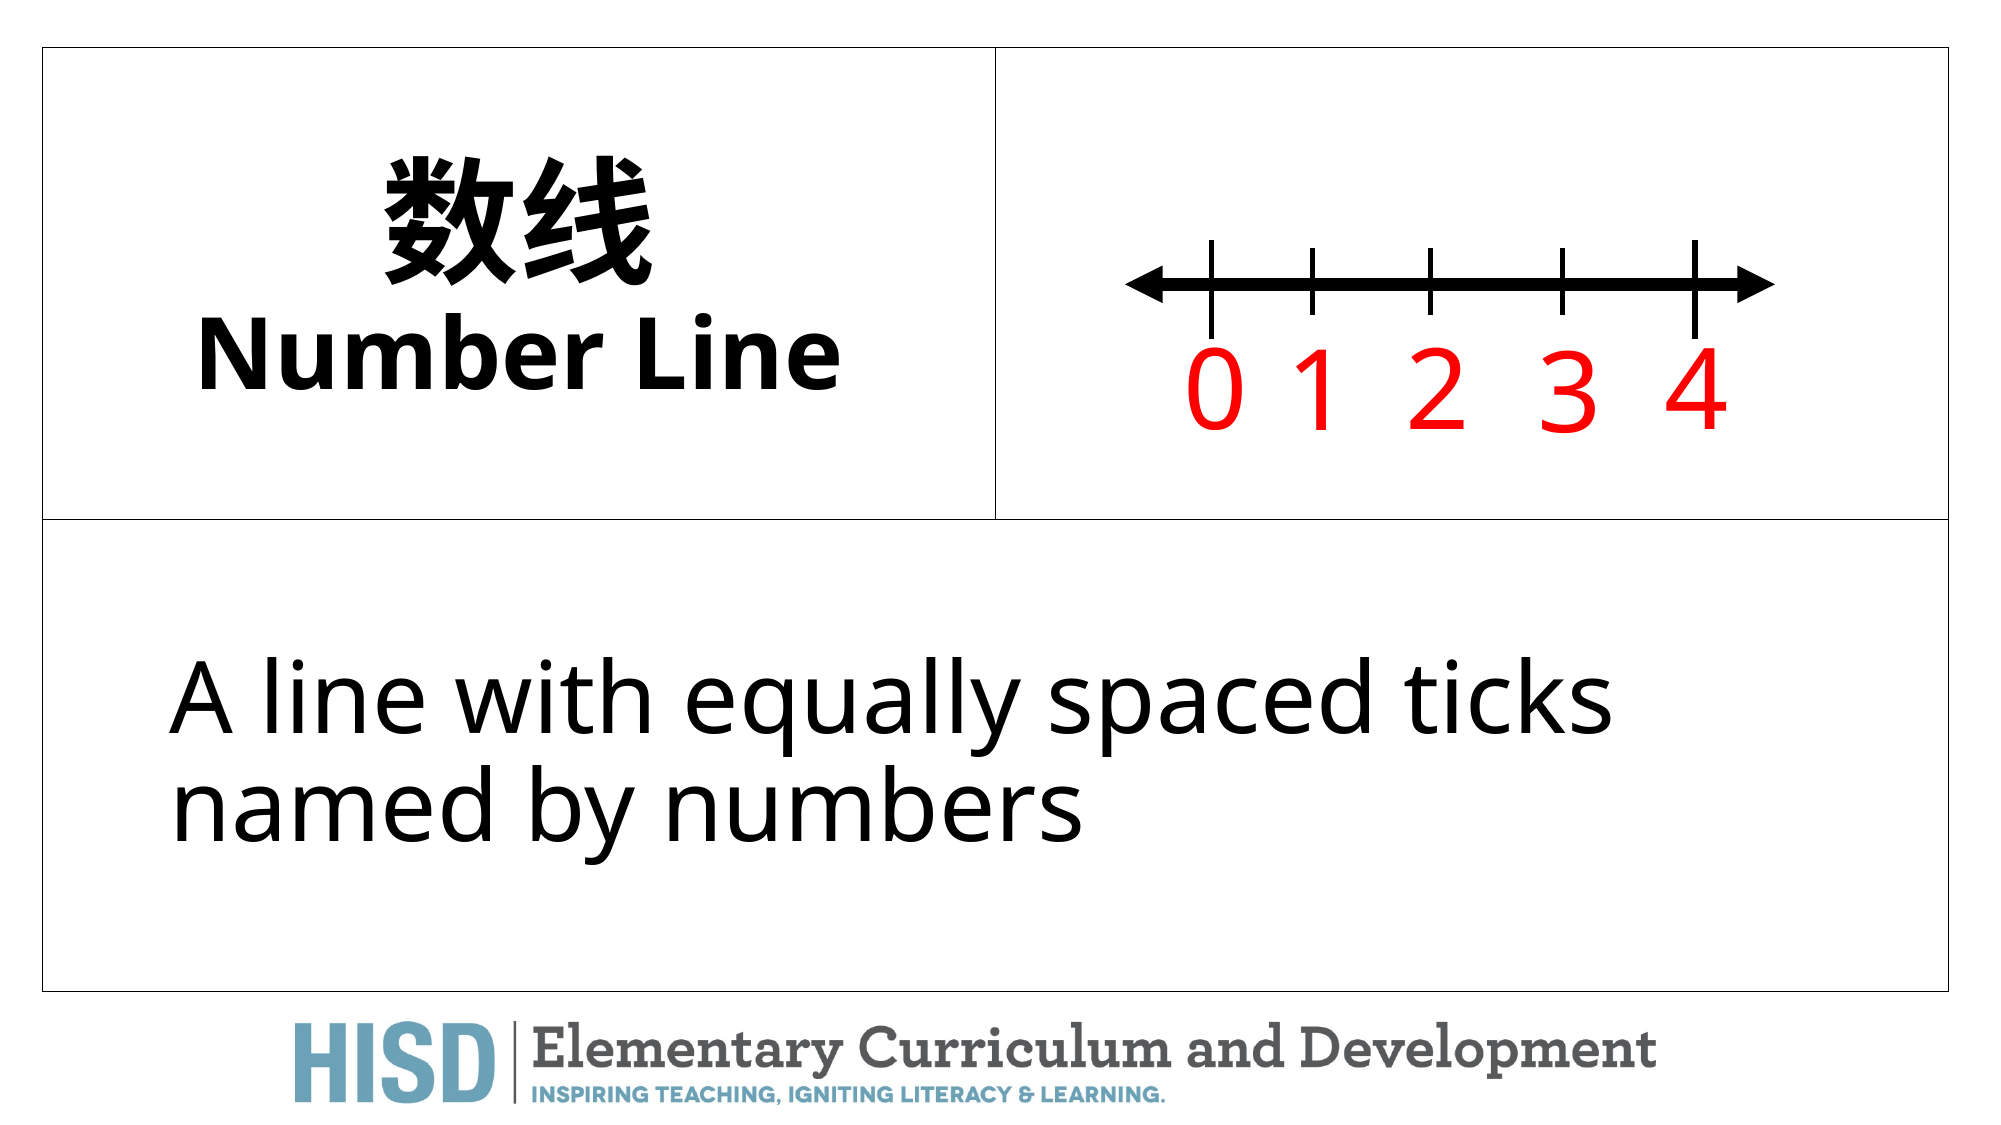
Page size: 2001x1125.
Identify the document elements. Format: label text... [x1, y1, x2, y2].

text_box 0 [1168, 309, 1277, 460]
text_box 1 [1271, 310, 1381, 461]
title 数线 Number Line [42, 47, 995, 519]
list A line with equally spaced ticks named by numbers [42, 519, 1949, 992]
text_box 3 [1522, 312, 1632, 463]
list [995, 47, 1949, 519]
text_box 2 [1390, 309, 1499, 460]
text_box 4 [1649, 309, 1759, 460]
picture [295, 1021, 1656, 1105]
